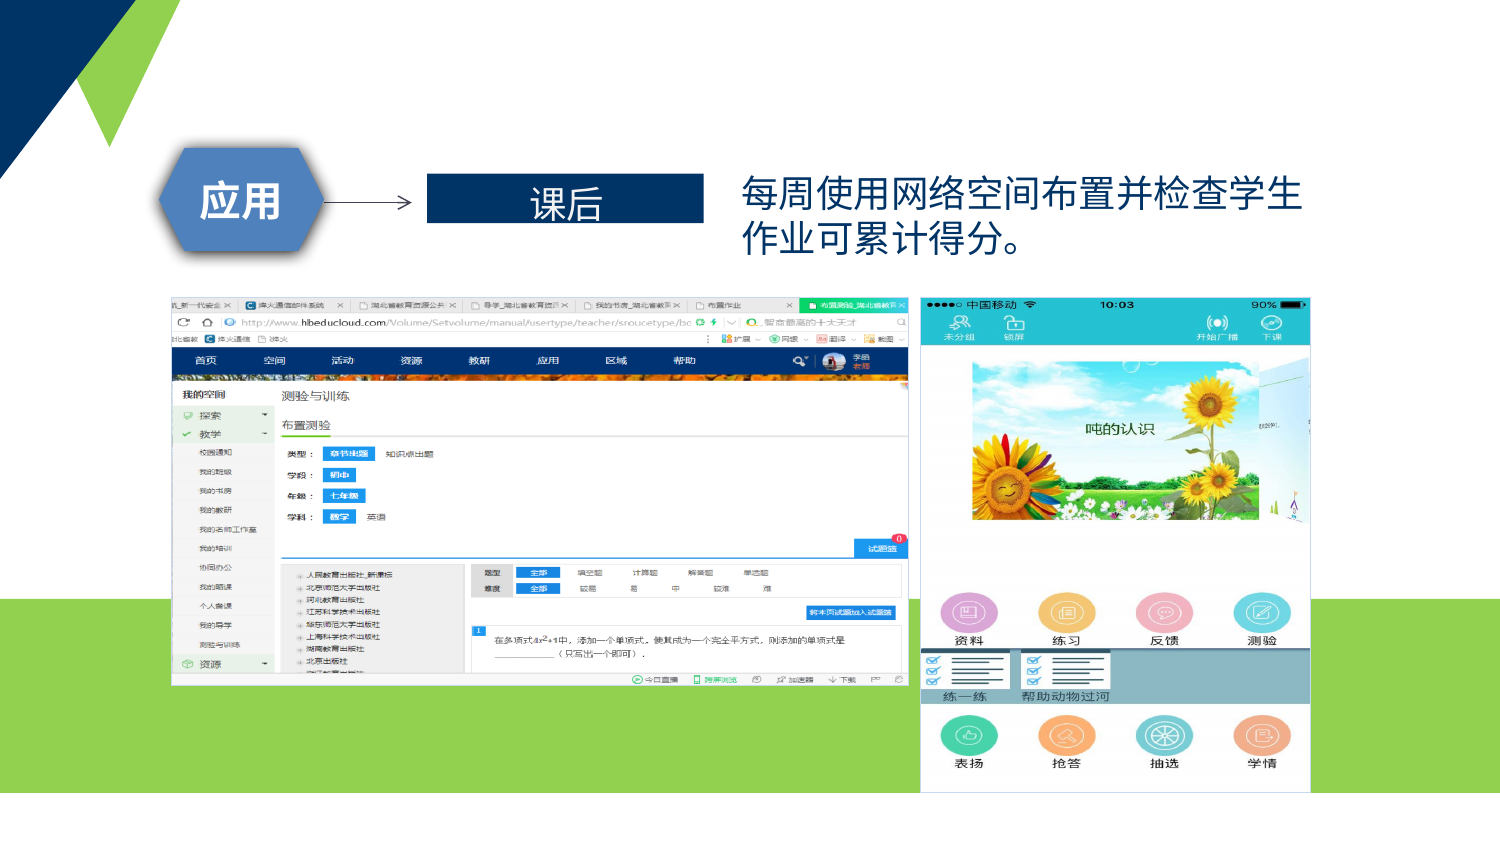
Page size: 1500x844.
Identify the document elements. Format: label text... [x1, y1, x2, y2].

text_box [1315, 597, 1500, 795]
text_box 应用 [156, 145, 327, 254]
picture [920, 297, 1312, 794]
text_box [0, 0, 181, 180]
picture [170, 297, 909, 686]
text_box 课后 [514, 173, 620, 234]
text_box [425, 172, 706, 225]
text_box 每周使用网络空间布置并检查学生作业可累计得分。 [726, 162, 1329, 268]
text_box [0, 597, 916, 795]
